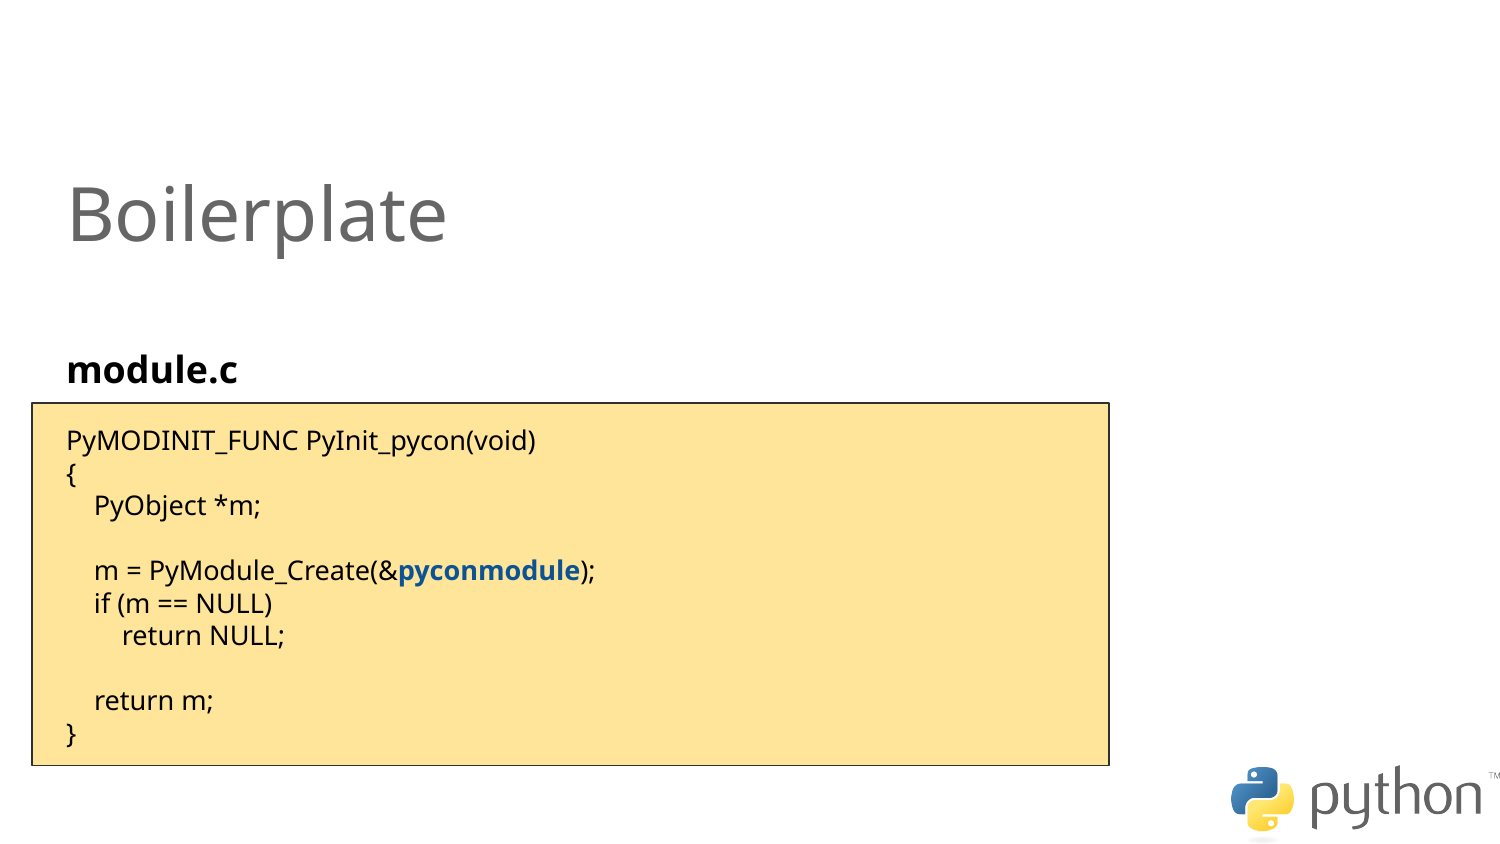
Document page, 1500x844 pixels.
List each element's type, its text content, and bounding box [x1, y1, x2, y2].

subtitle Boilerplate module.c PyMODINIT_FUNC PyInit_pycon(void) { PyObject *m; m = PyModule_Create(&pyconmodule); if (m == NULL) return NULL; return m; } [51, 61, 1449, 814]
text_box [31, 403, 51, 766]
picture [1230, 765, 1500, 844]
